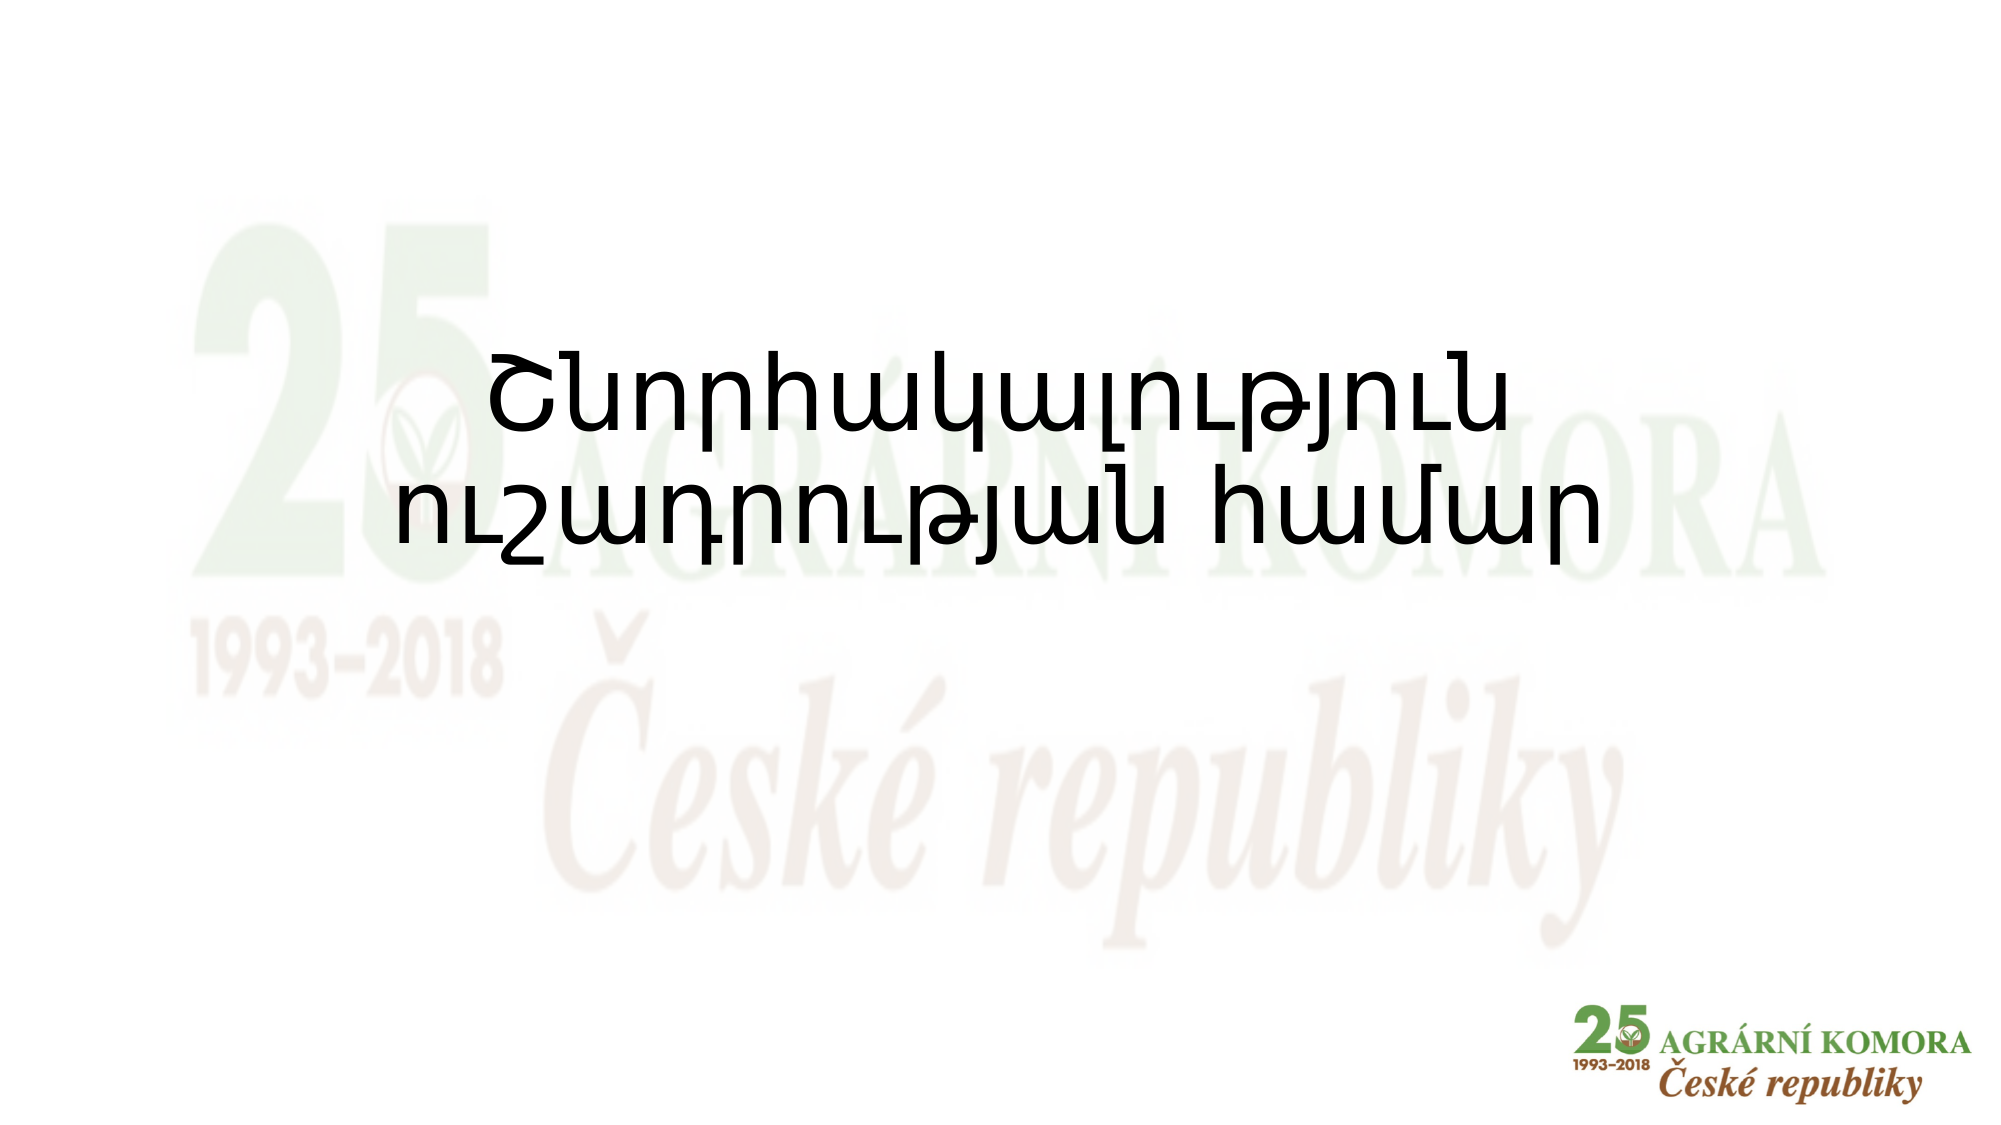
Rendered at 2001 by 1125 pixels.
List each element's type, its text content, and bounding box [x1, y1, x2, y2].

list Շնորհակալություն ուշադրության համար [137, 120, 1862, 1050]
picture [1560, 990, 1980, 1118]
